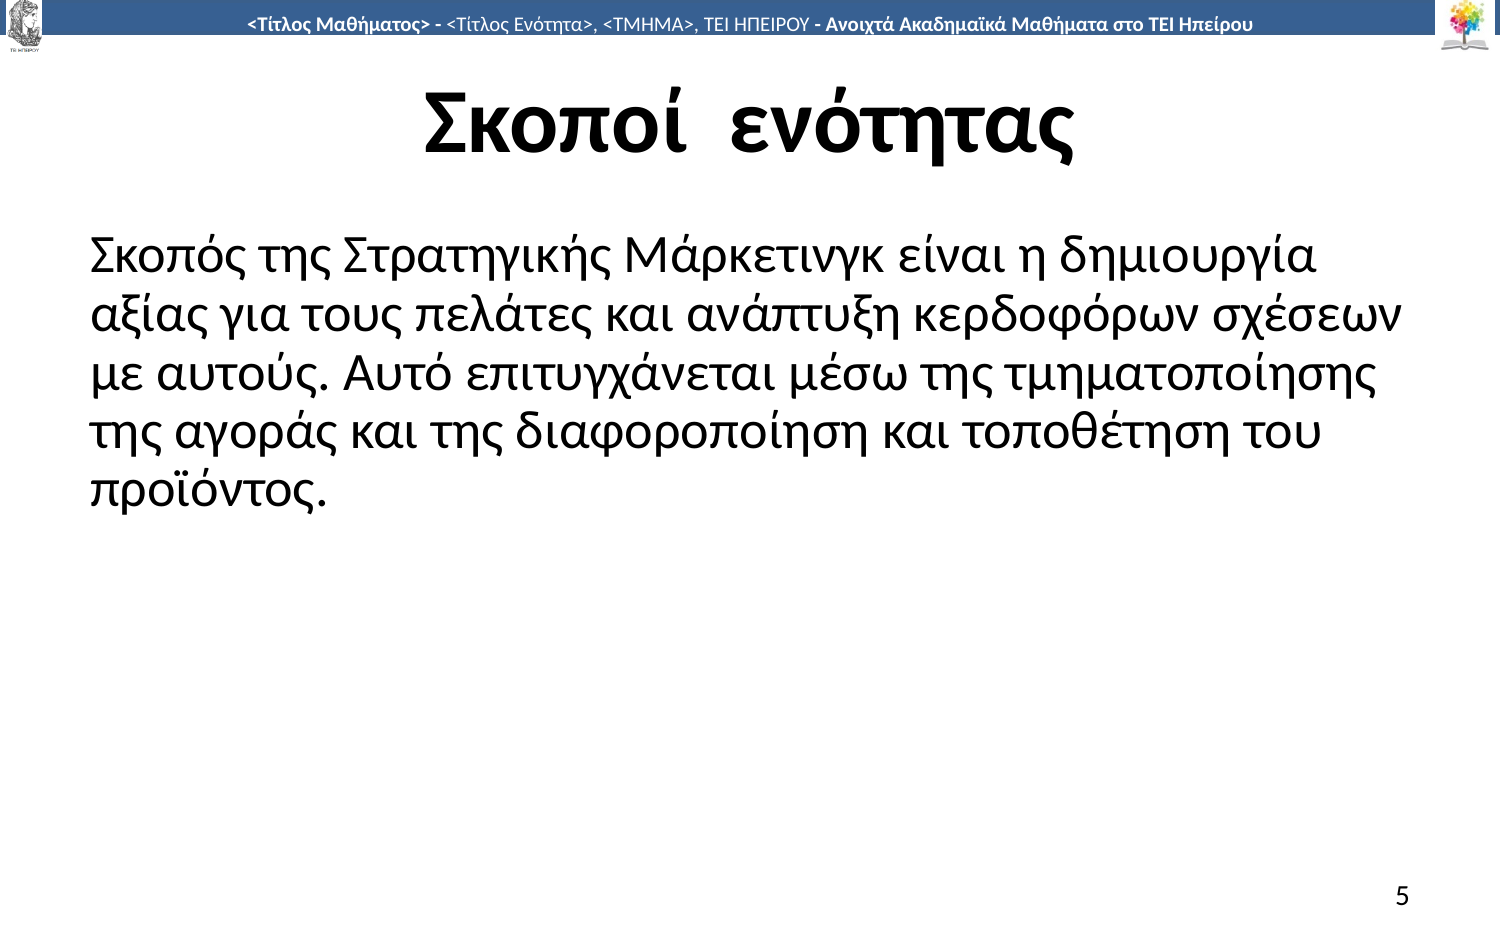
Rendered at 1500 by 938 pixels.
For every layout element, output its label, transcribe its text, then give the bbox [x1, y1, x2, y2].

picture [1435, 0, 1495, 52]
picture [6, 0, 42, 54]
title Σκοποί ενότητας [75, 37, 1425, 194]
slide_number 5 [1074, 868, 1425, 919]
list Σκοπός της Στρατηγικής Μάρκετινγκ είναι η δημιουργία αξίας για τους πελάτες και ανάπτυξη κερδοφόρων σχέσεων με αυτούς. Αυτό επιτυγχάνεται μέσω της τμηματοποίησης της αγοράς και της διαφοροποίηση και τοποθέτηση του προϊόντος. [75, 218, 1425, 838]
